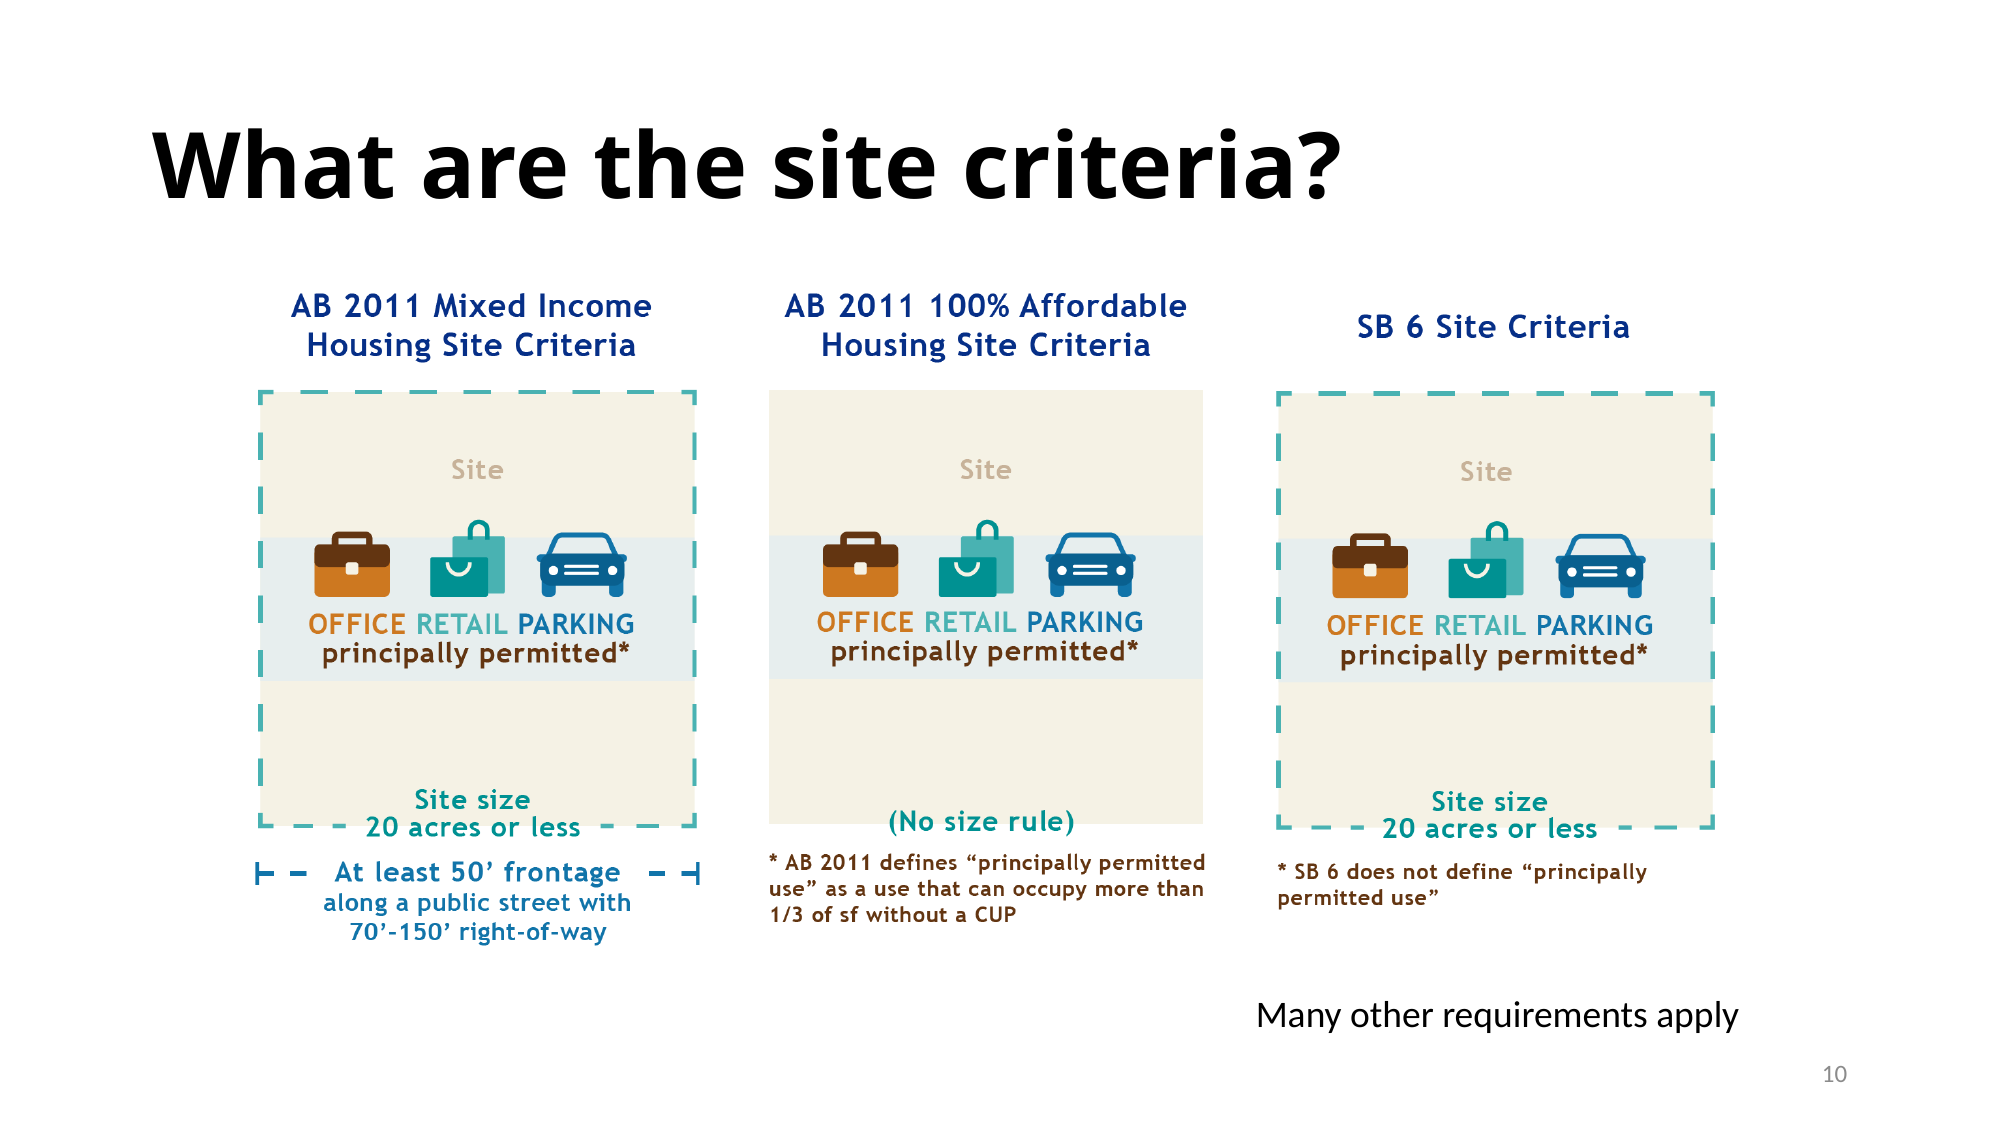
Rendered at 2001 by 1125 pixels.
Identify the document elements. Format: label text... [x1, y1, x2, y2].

title What are the site criteria? [137, 59, 1863, 278]
text_box Many other requirements apply [1240, 982, 1820, 1043]
slide_number 10 [1412, 1042, 1863, 1103]
picture [218, 241, 1782, 983]
